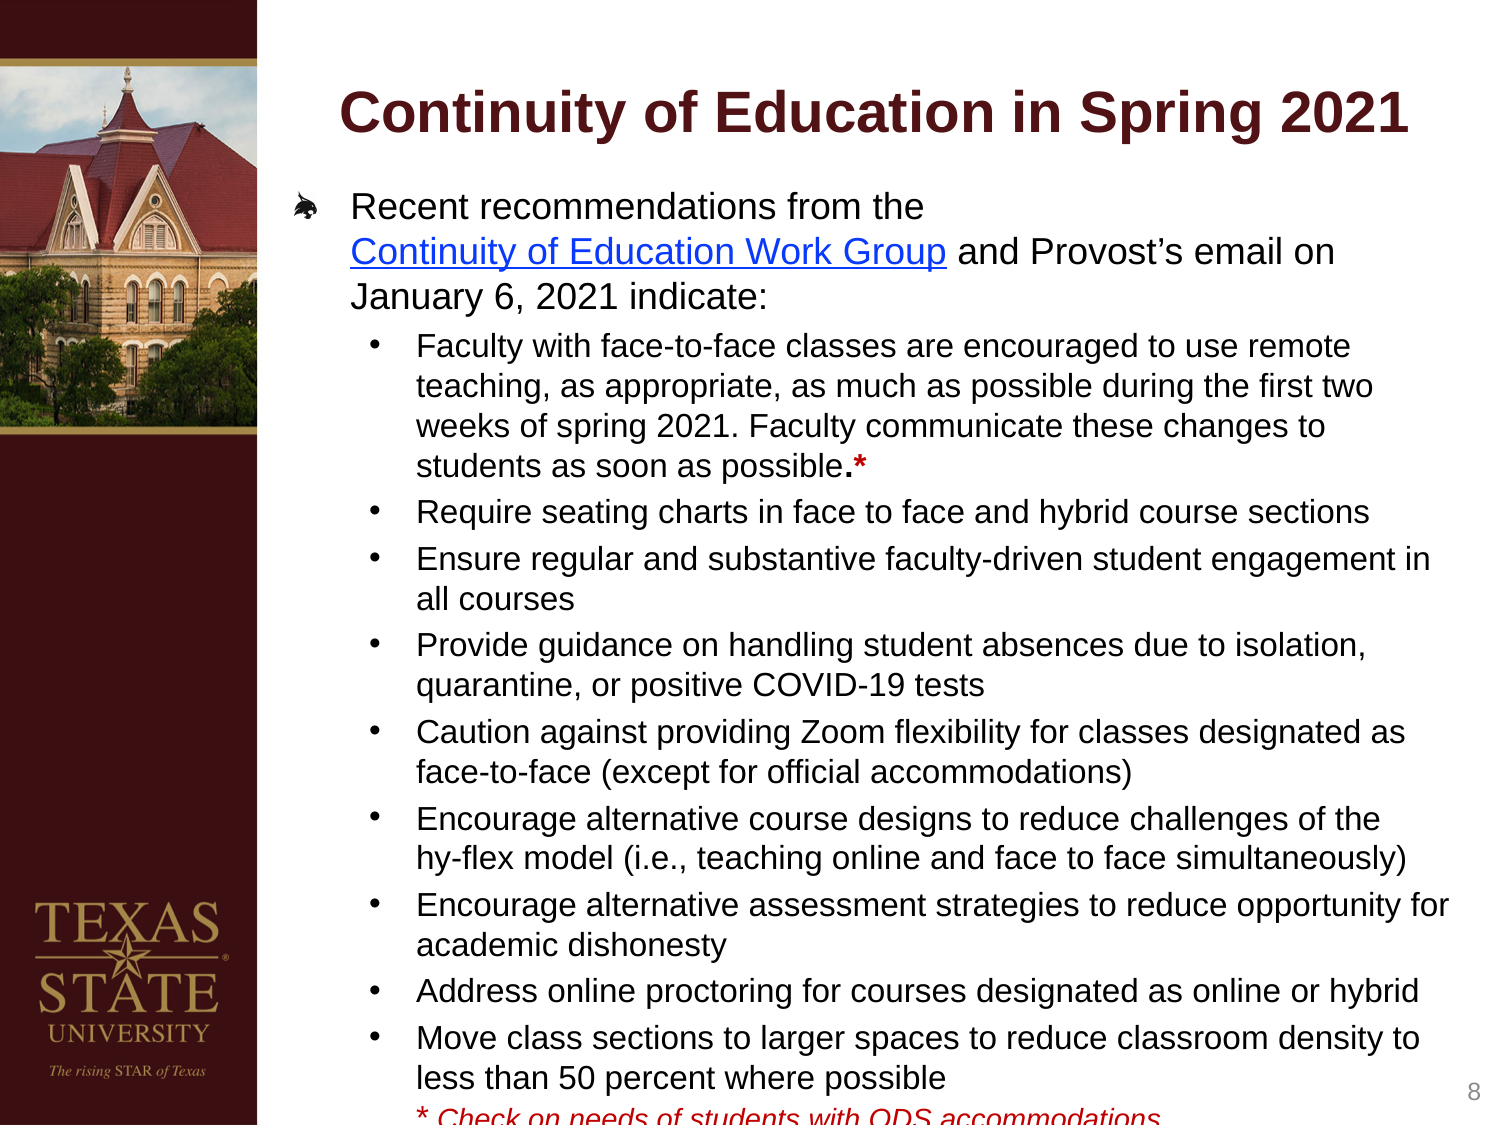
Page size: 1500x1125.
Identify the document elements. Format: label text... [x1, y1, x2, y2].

slide_number 8 [1146, 1060, 1497, 1121]
title Continuity of Education in Spring 2021 [243, 15, 1500, 203]
picture [0, 0, 1500, 1125]
picture [294, 191, 317, 219]
list Recent recommendations from the Continuity of Education Work Group and Provost’s email on January 6, 2021 indicate: Faculty with face-to-face classes are encouraged to use remote teaching, as appropriate, as much as possible during the first two weeks of spring 2021. Faculty communicate these changes to students as soon as possible.* Require seating charts in face to face and hybrid course sections Ensure regular and substantive faculty-driven student engagement in all courses Provide guidance on handling student absences due to isolation, quarantine, or positive COVID-19 tests Caution against providing Zoom flexibility for classes designated as face-to-face (except for official accommodations) Encourage alternative course designs to reduce challenges of the hy-flex model (i.e., teaching online and face to face simultaneously) Encourage alternative assessment strategies to reduce opportunity for academic dishonesty Address online proctoring for courses designated as online or hybrid Move class sections to larger spaces to reduce classroom density to less than 50 percent where possible * Check on needs of students with ODS accommodations [279, 174, 1471, 950]
